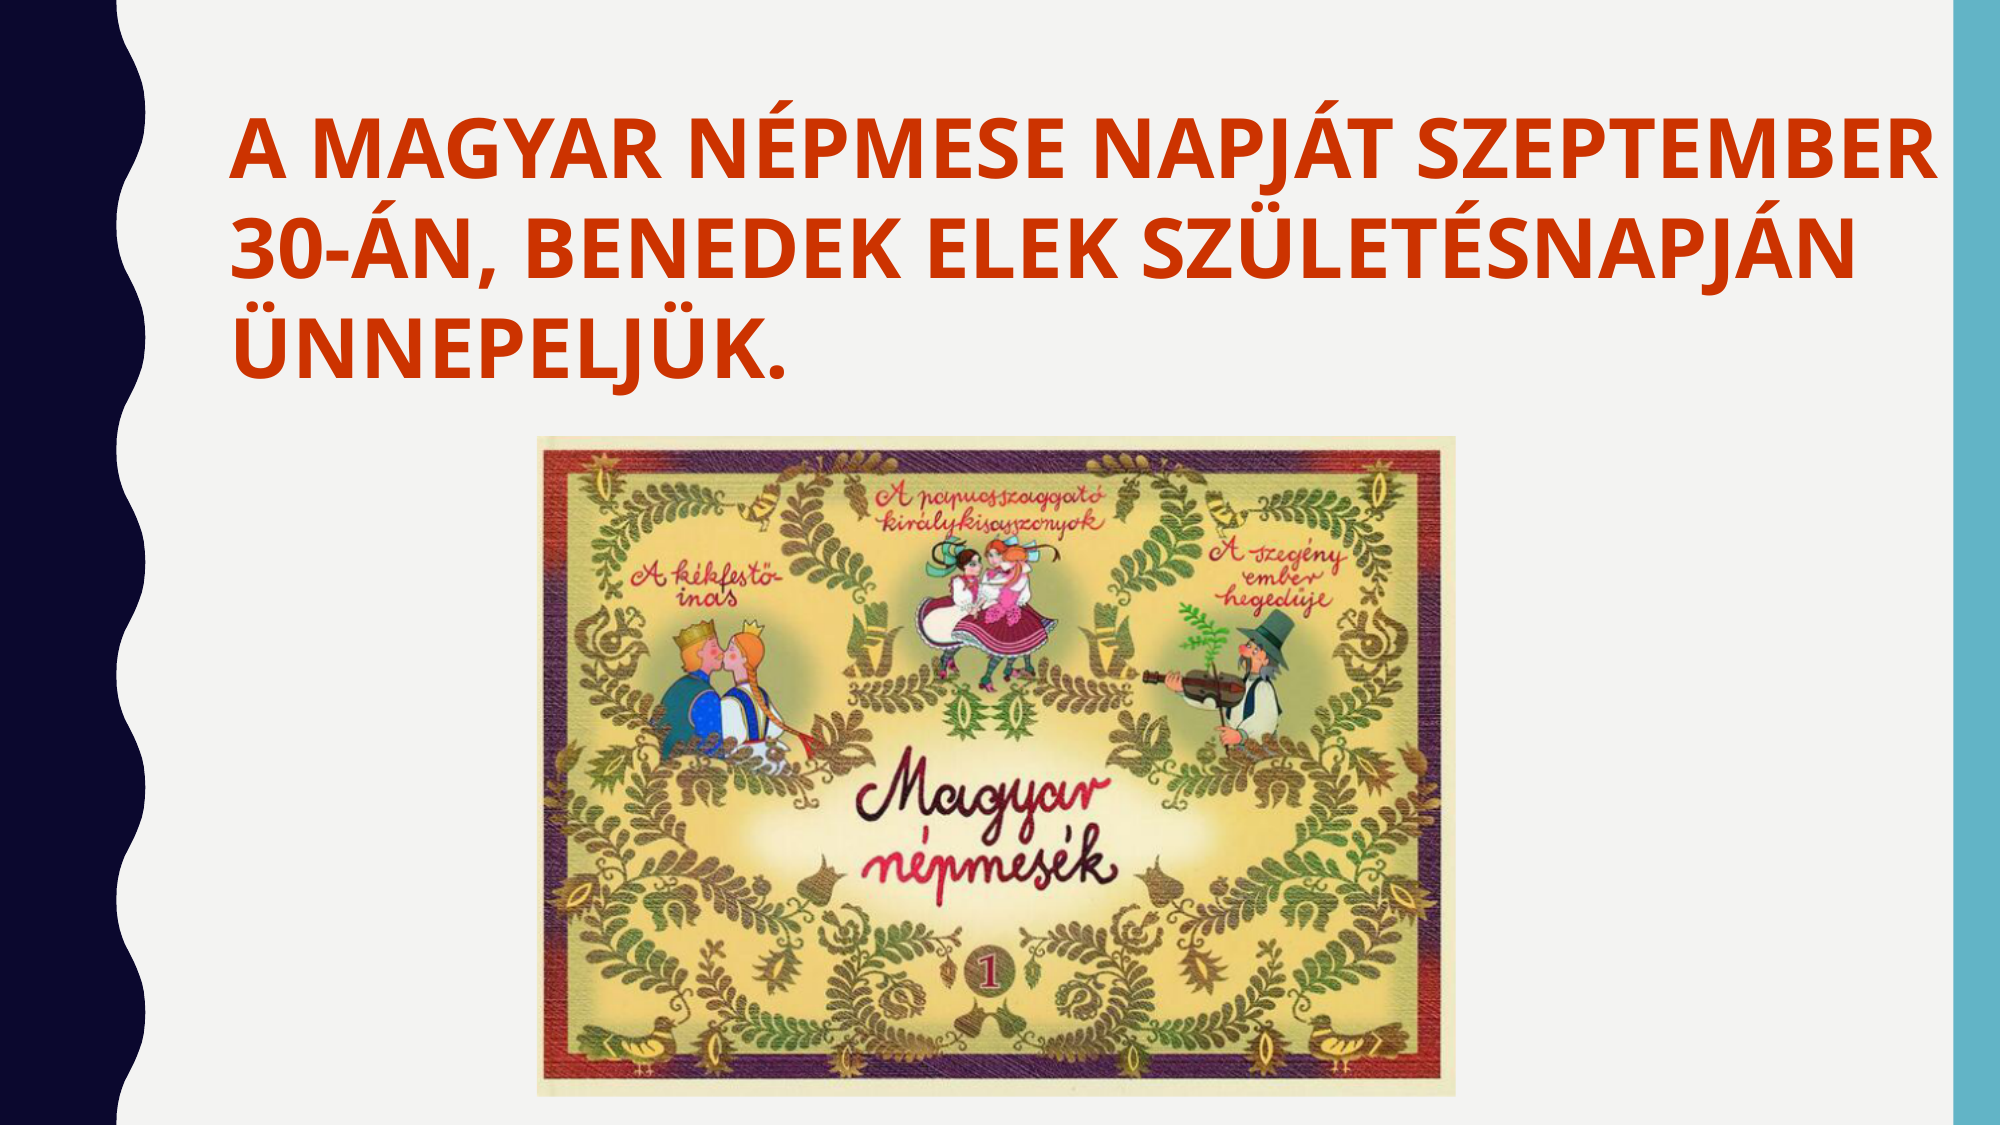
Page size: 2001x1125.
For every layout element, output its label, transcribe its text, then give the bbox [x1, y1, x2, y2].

picture [536, 436, 1456, 1097]
text_box A MAGYAR NÉPMESE NAPJÁT SZEPTEMBER 30-ÁN, BENEDEK ELEK SZÜLETÉSNAPJÁN ÜNNEPELJÜK. [214, 87, 1964, 403]
